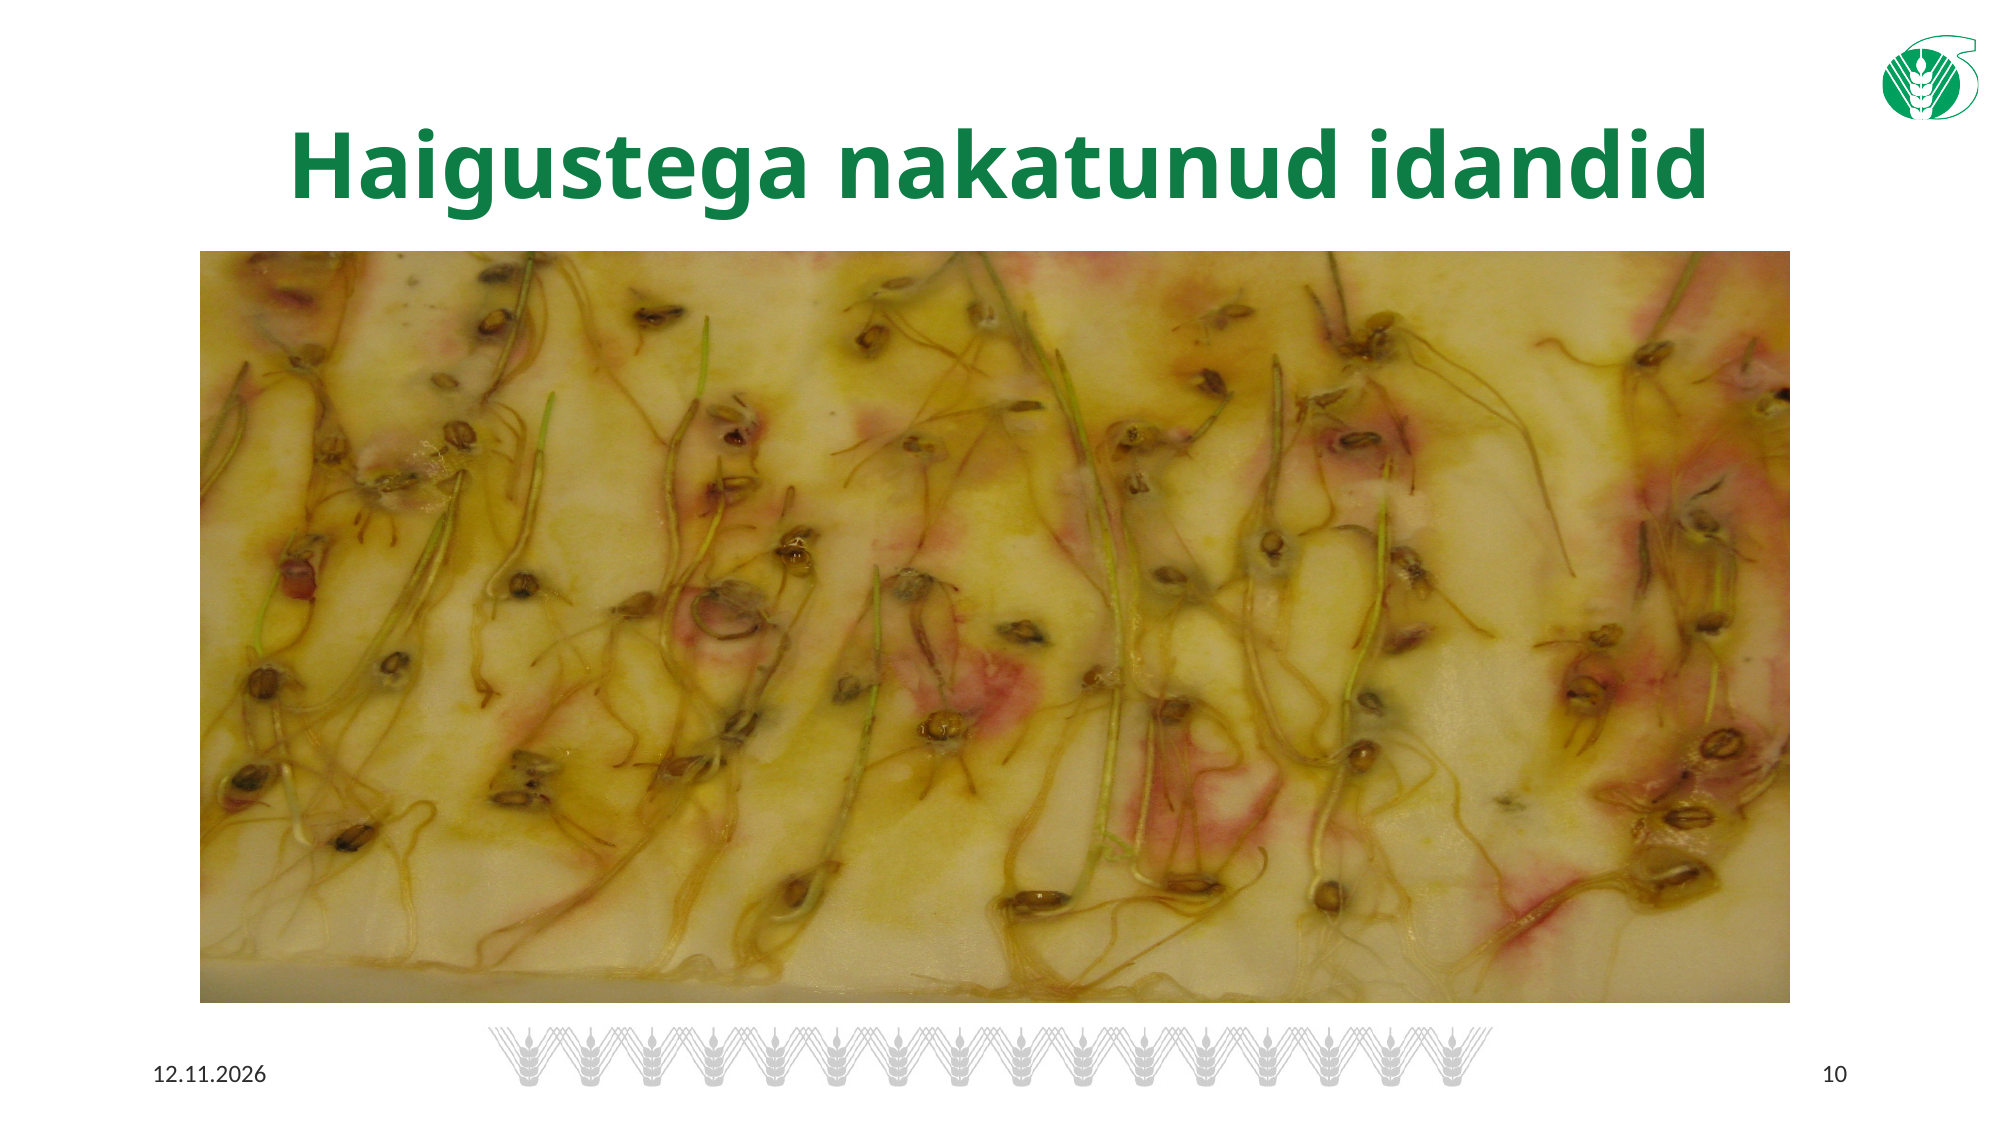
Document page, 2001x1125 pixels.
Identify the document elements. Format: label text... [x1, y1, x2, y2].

title Haigustega nakatunud idandid [137, 59, 1863, 278]
picture [1882, 35, 1979, 120]
picture [482, 1013, 1502, 1103]
picture [200, 251, 1790, 1003]
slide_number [137, 1042, 588, 1103]
slide_number 10 [1412, 1042, 1863, 1103]
